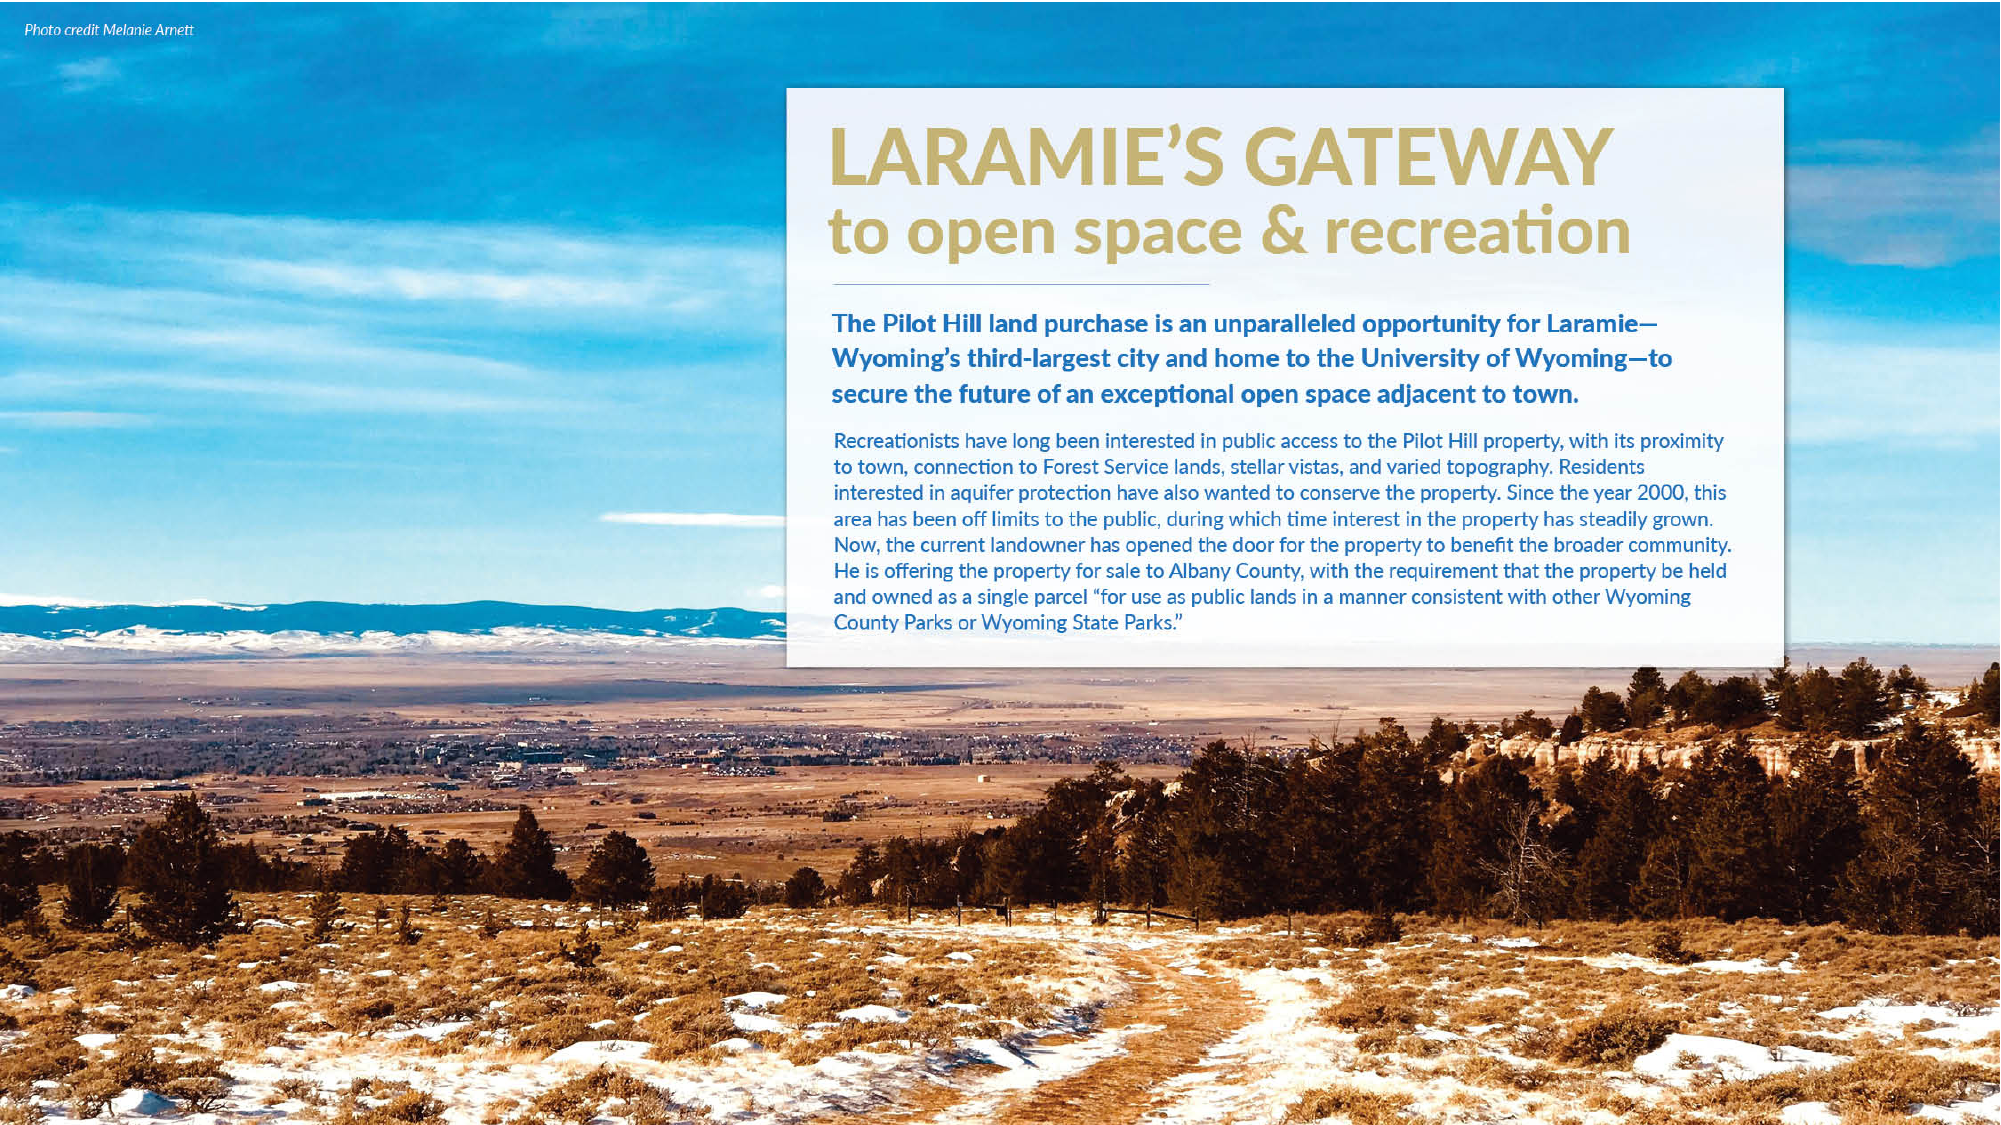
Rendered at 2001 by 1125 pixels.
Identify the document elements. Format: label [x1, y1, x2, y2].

list [0, 2, 2000, 1125]
